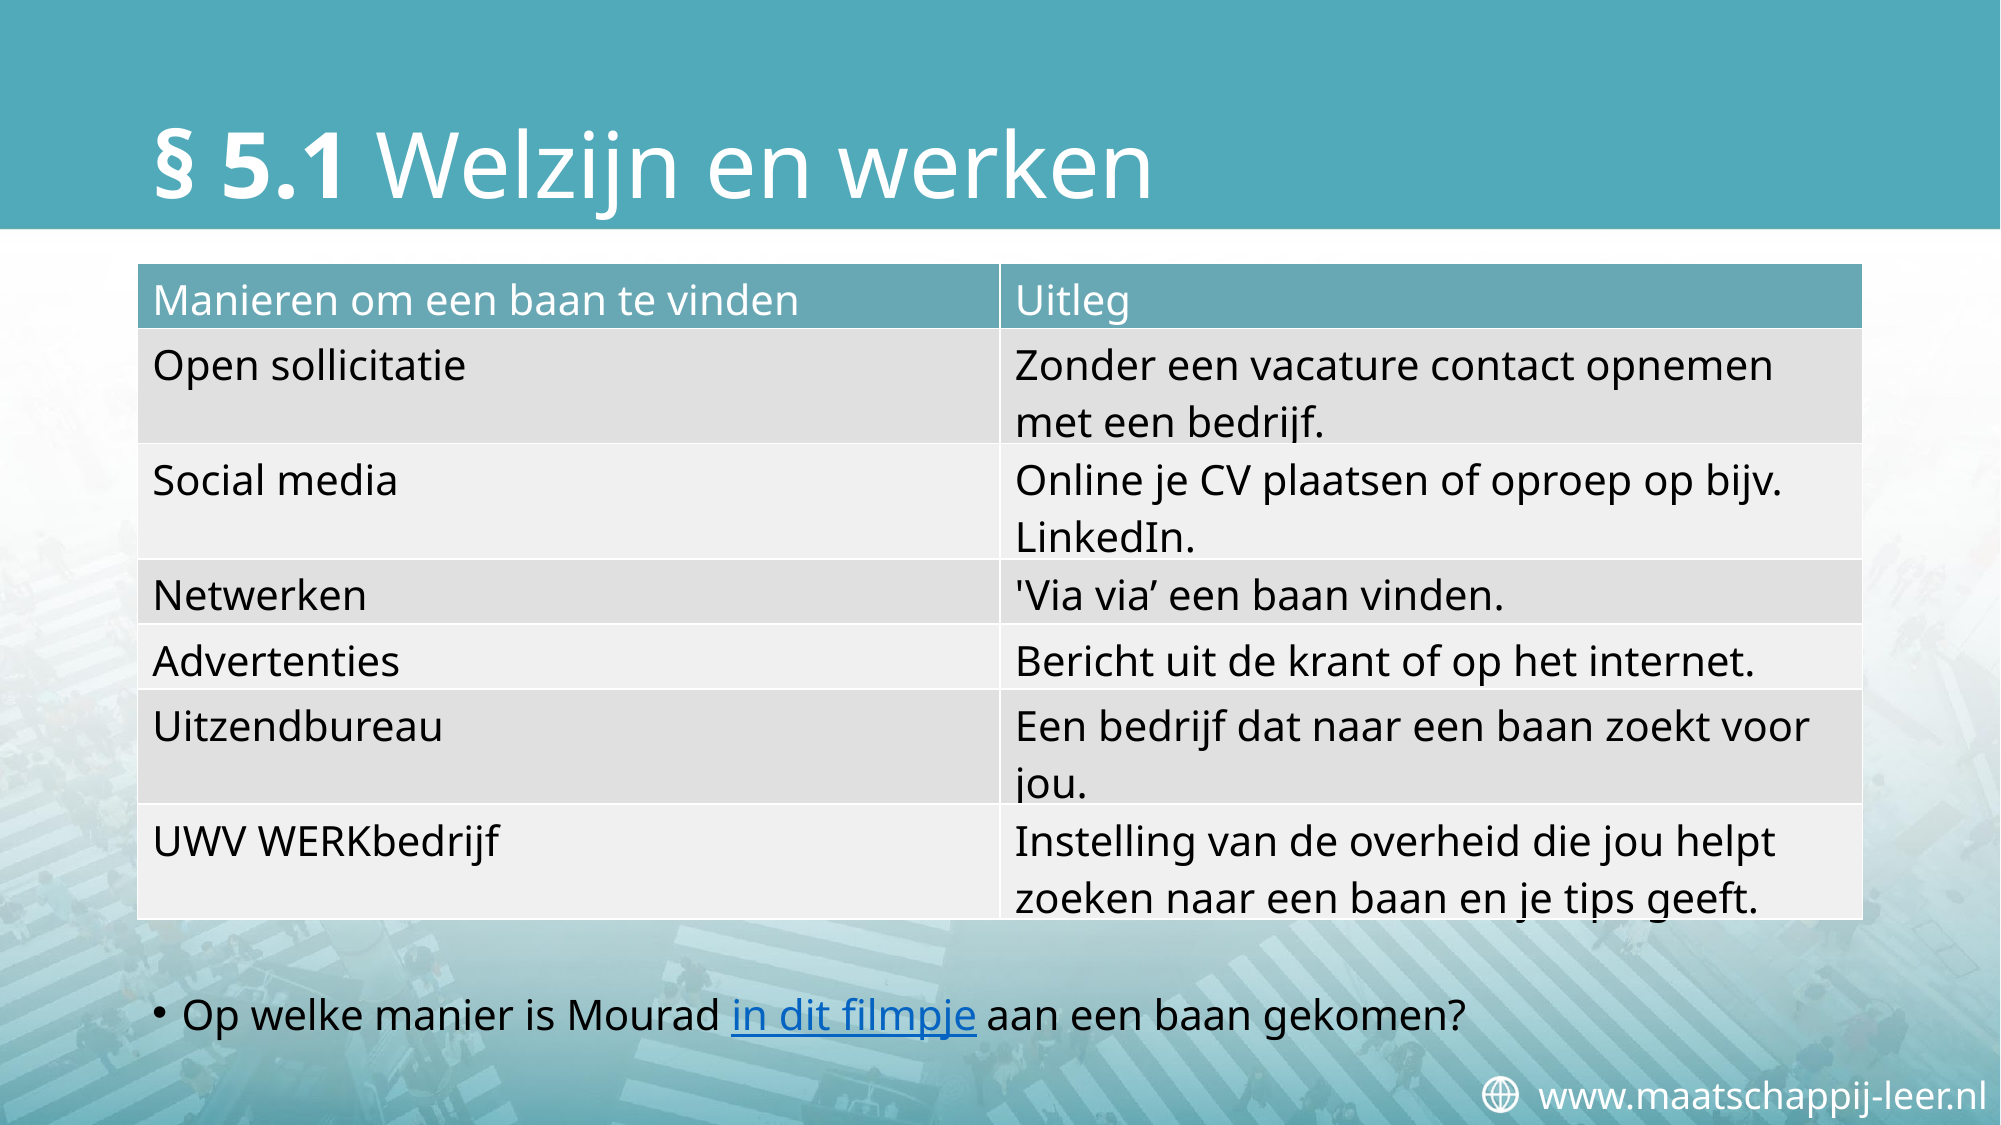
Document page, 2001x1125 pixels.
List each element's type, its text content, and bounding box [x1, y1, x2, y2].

table_cell Advertenties [138, 625, 999, 688]
table_cell Zonder een vacature contact opnemen met een bedrijf. [1001, 329, 1862, 443]
table_cell UWV WERKbedrijf [138, 805, 999, 918]
table_cell Netwerken [138, 560, 999, 623]
table_cell Uitzendbureau [138, 690, 999, 803]
picture [0, 0, 2001, 1125]
table_cell Social media [138, 444, 999, 558]
table_cell Open sollicitatie [138, 329, 999, 443]
table_cell Een bedrijf dat naar een baan zoekt voor jou. [1001, 690, 1862, 803]
text_box www.maatschappij-leer.nl [1523, 1064, 2000, 1125]
list Op welke manier is Mourad in dit filmpje aan een baan gekomen? [137, 920, 1863, 1057]
title § 5.1 Welzijn en werken [137, 59, 1863, 262]
table_cell Online je CV plaatsen of oproep op bijv. LinkedIn. [1001, 444, 1862, 558]
table_cell 'Via via’ een baan vinden. [1001, 560, 1862, 623]
table_cell Bericht uit de krant of op het internet. [1001, 625, 1862, 688]
table_header Manieren om een baan te vinden [138, 264, 999, 328]
table_header Uitleg [1001, 264, 1862, 328]
table_cell Instelling van de overheid die jou helpt zoeken naar een baan en je tips geeft. [1001, 805, 1862, 918]
